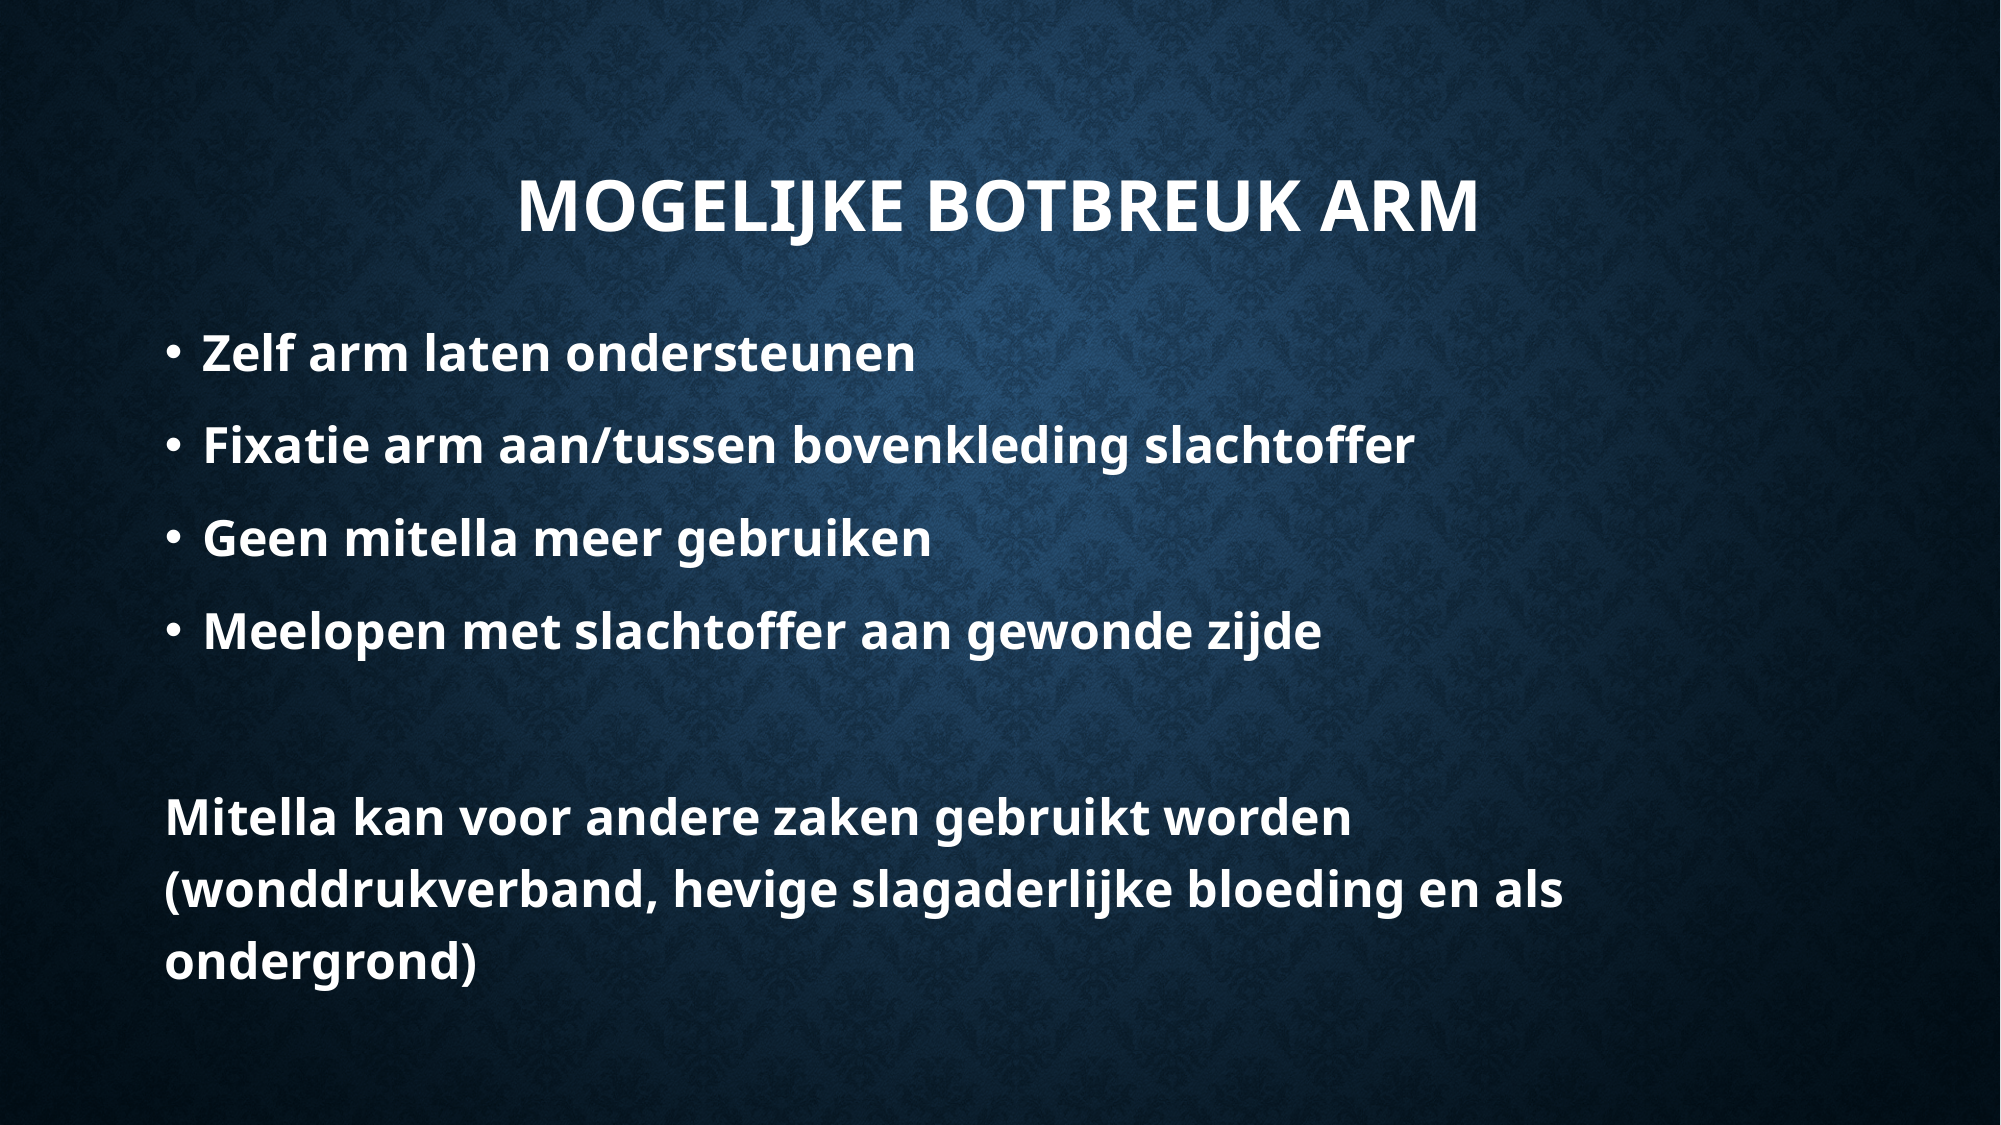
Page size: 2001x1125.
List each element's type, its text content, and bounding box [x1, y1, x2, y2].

list Zelf arm laten ondersteunen Fixatie arm aan/tussen bovenkleding slachtoffer Geen mitella meer gebruiken Meelopen met slachtoffer aan gewonde zijde Mitella kan voor andere zaken gebruikt worden (wonddrukverband, hevige slagaderlijke bloeding en als ondergrond) [149, 230, 1849, 1025]
title MOGELIJKE BOTBREUK ARM [149, 99, 1849, 230]
